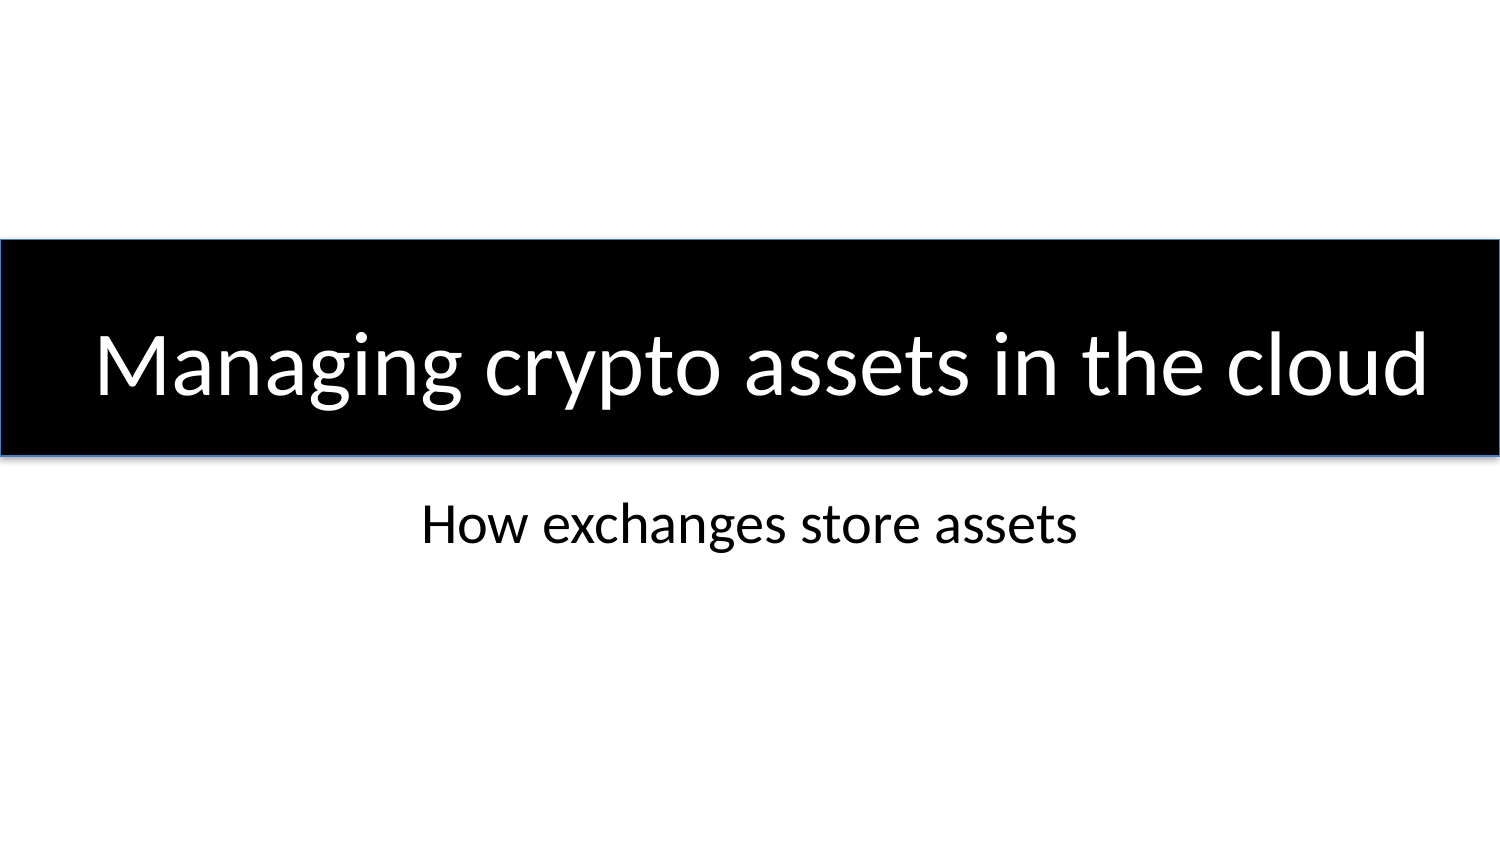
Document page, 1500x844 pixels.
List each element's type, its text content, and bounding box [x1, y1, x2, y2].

title Managing crypto assets in the cloud [69, 296, 1458, 411]
subtitle How exchanges store assets [224, 477, 1276, 694]
